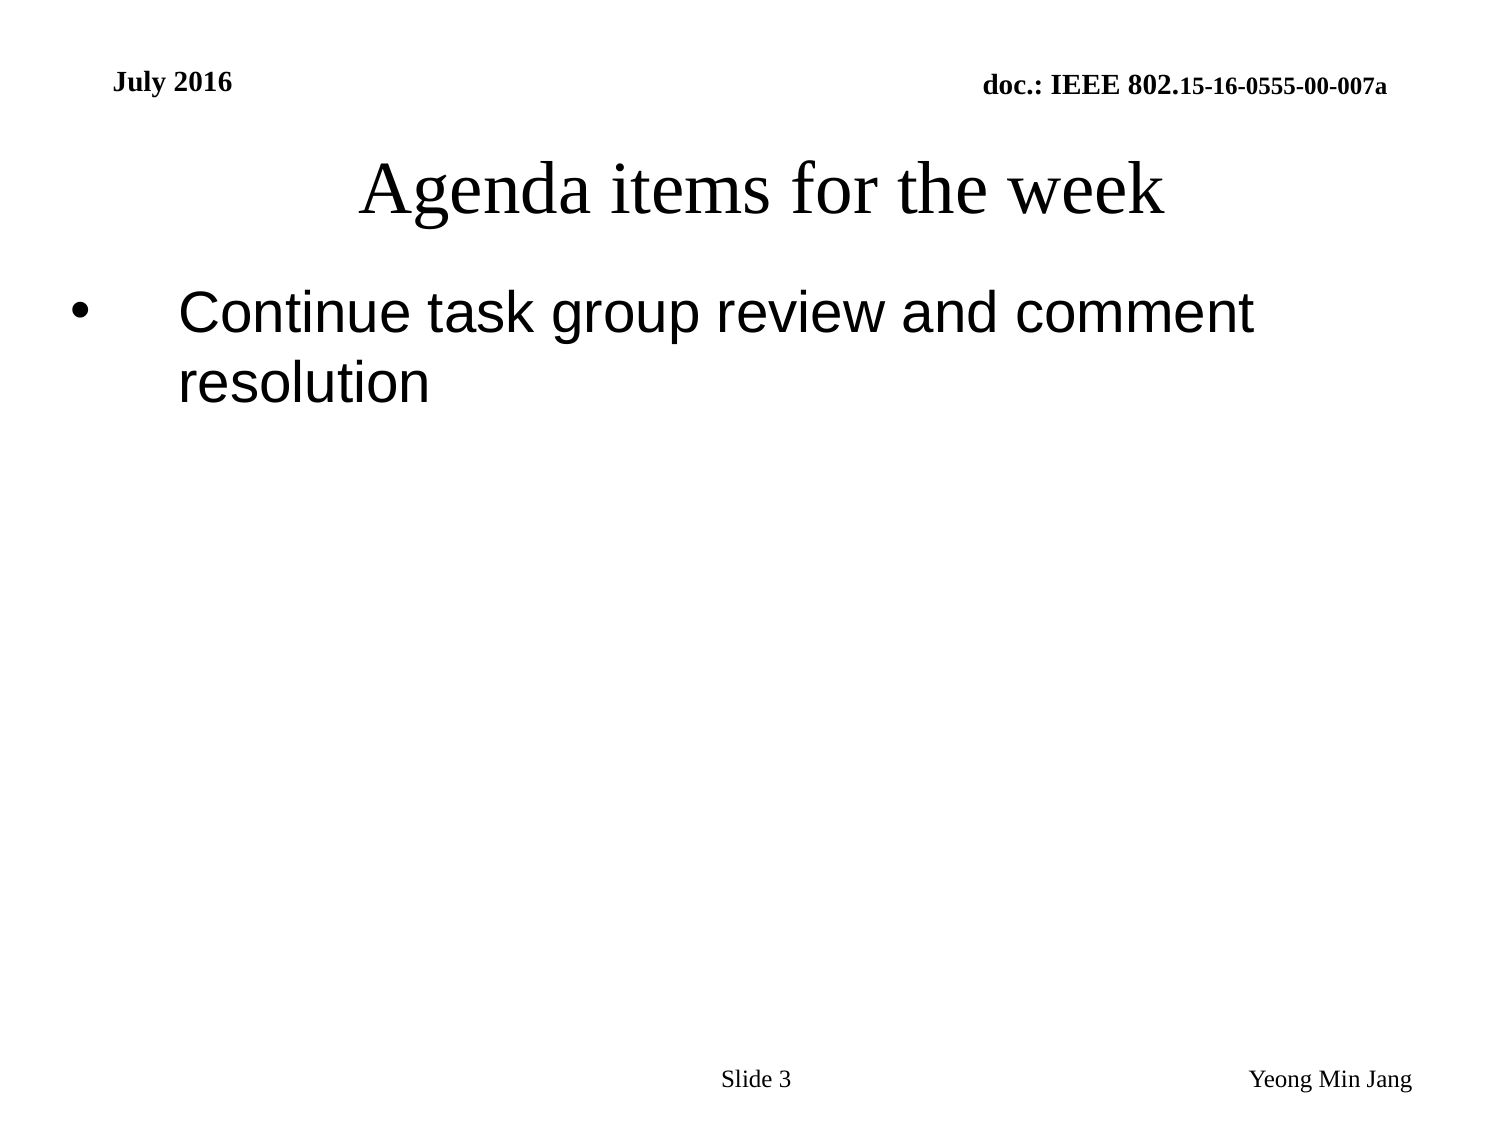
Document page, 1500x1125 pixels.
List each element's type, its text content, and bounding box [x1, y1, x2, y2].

footer Yeong Min Jang [899, 1061, 1413, 1093]
title Agenda items for the week [124, 112, 1400, 256]
list Continue task group review and comment resolution [41, 266, 1459, 1036]
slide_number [112, 61, 376, 98]
slide_number Slide 3 [712, 1061, 800, 1093]
